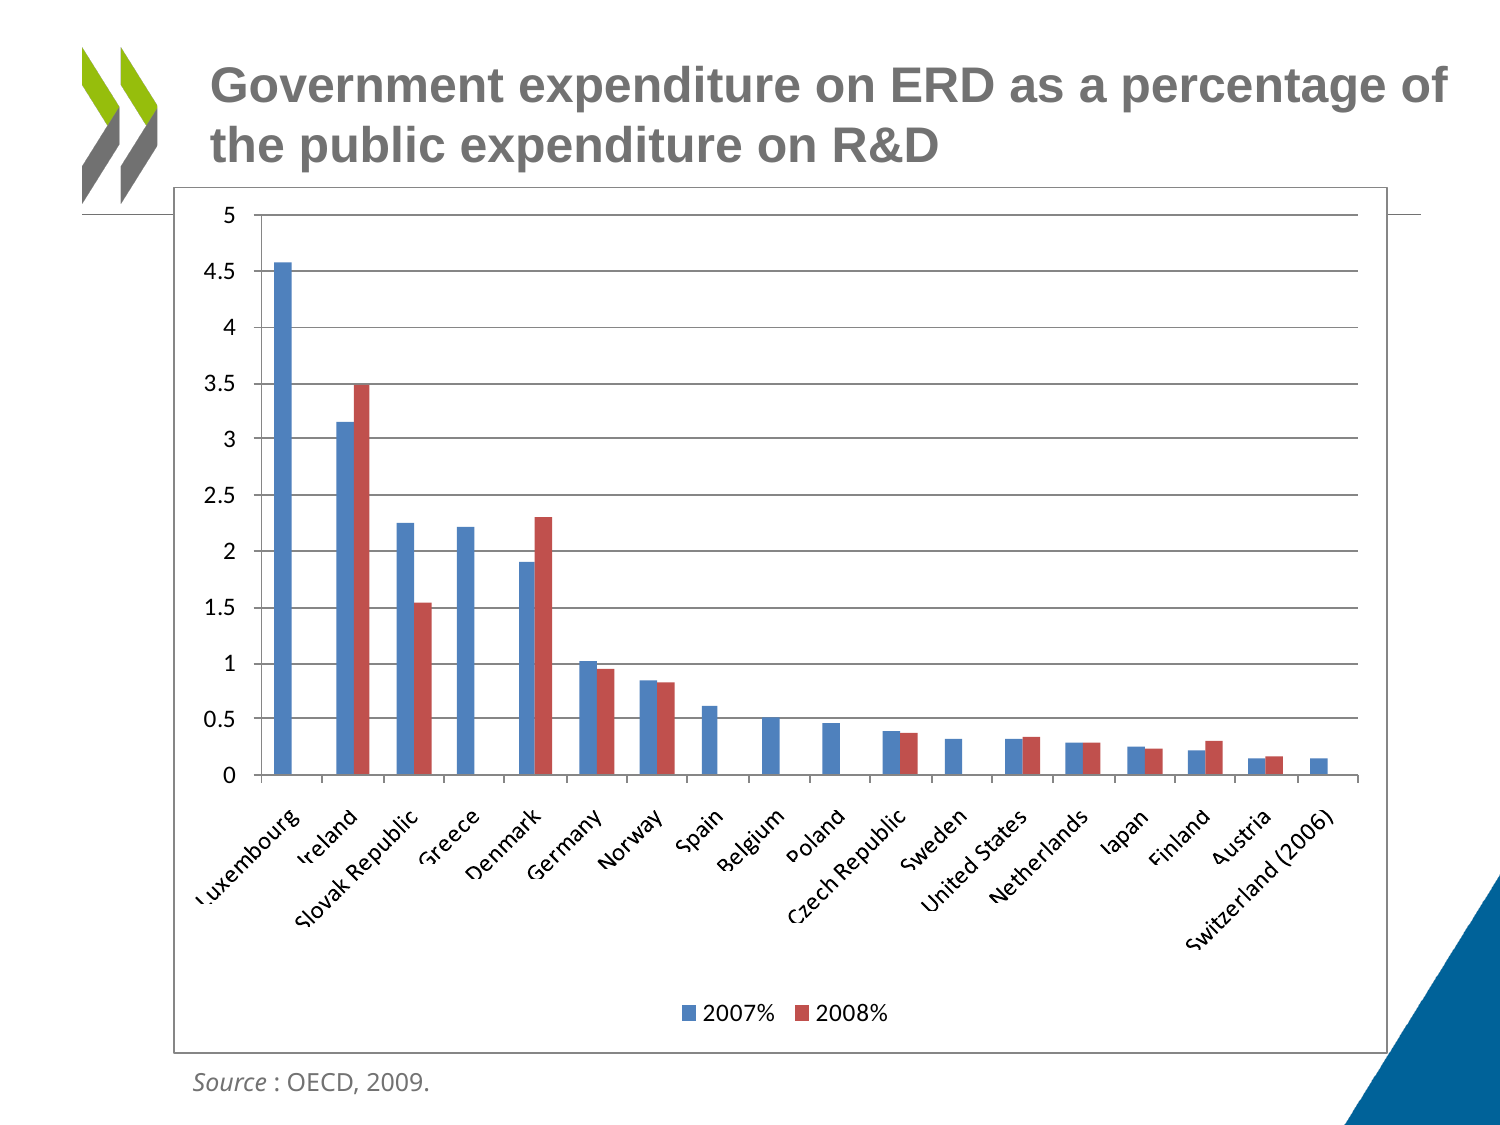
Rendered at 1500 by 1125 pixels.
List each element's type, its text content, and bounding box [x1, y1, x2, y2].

picture [170, 184, 1500, 1125]
text_box Source : OECD, 2009. [177, 1065, 446, 1105]
title Government expenditure on ERD as a percentage of the public expenditure on R&D [194, 19, 1474, 207]
